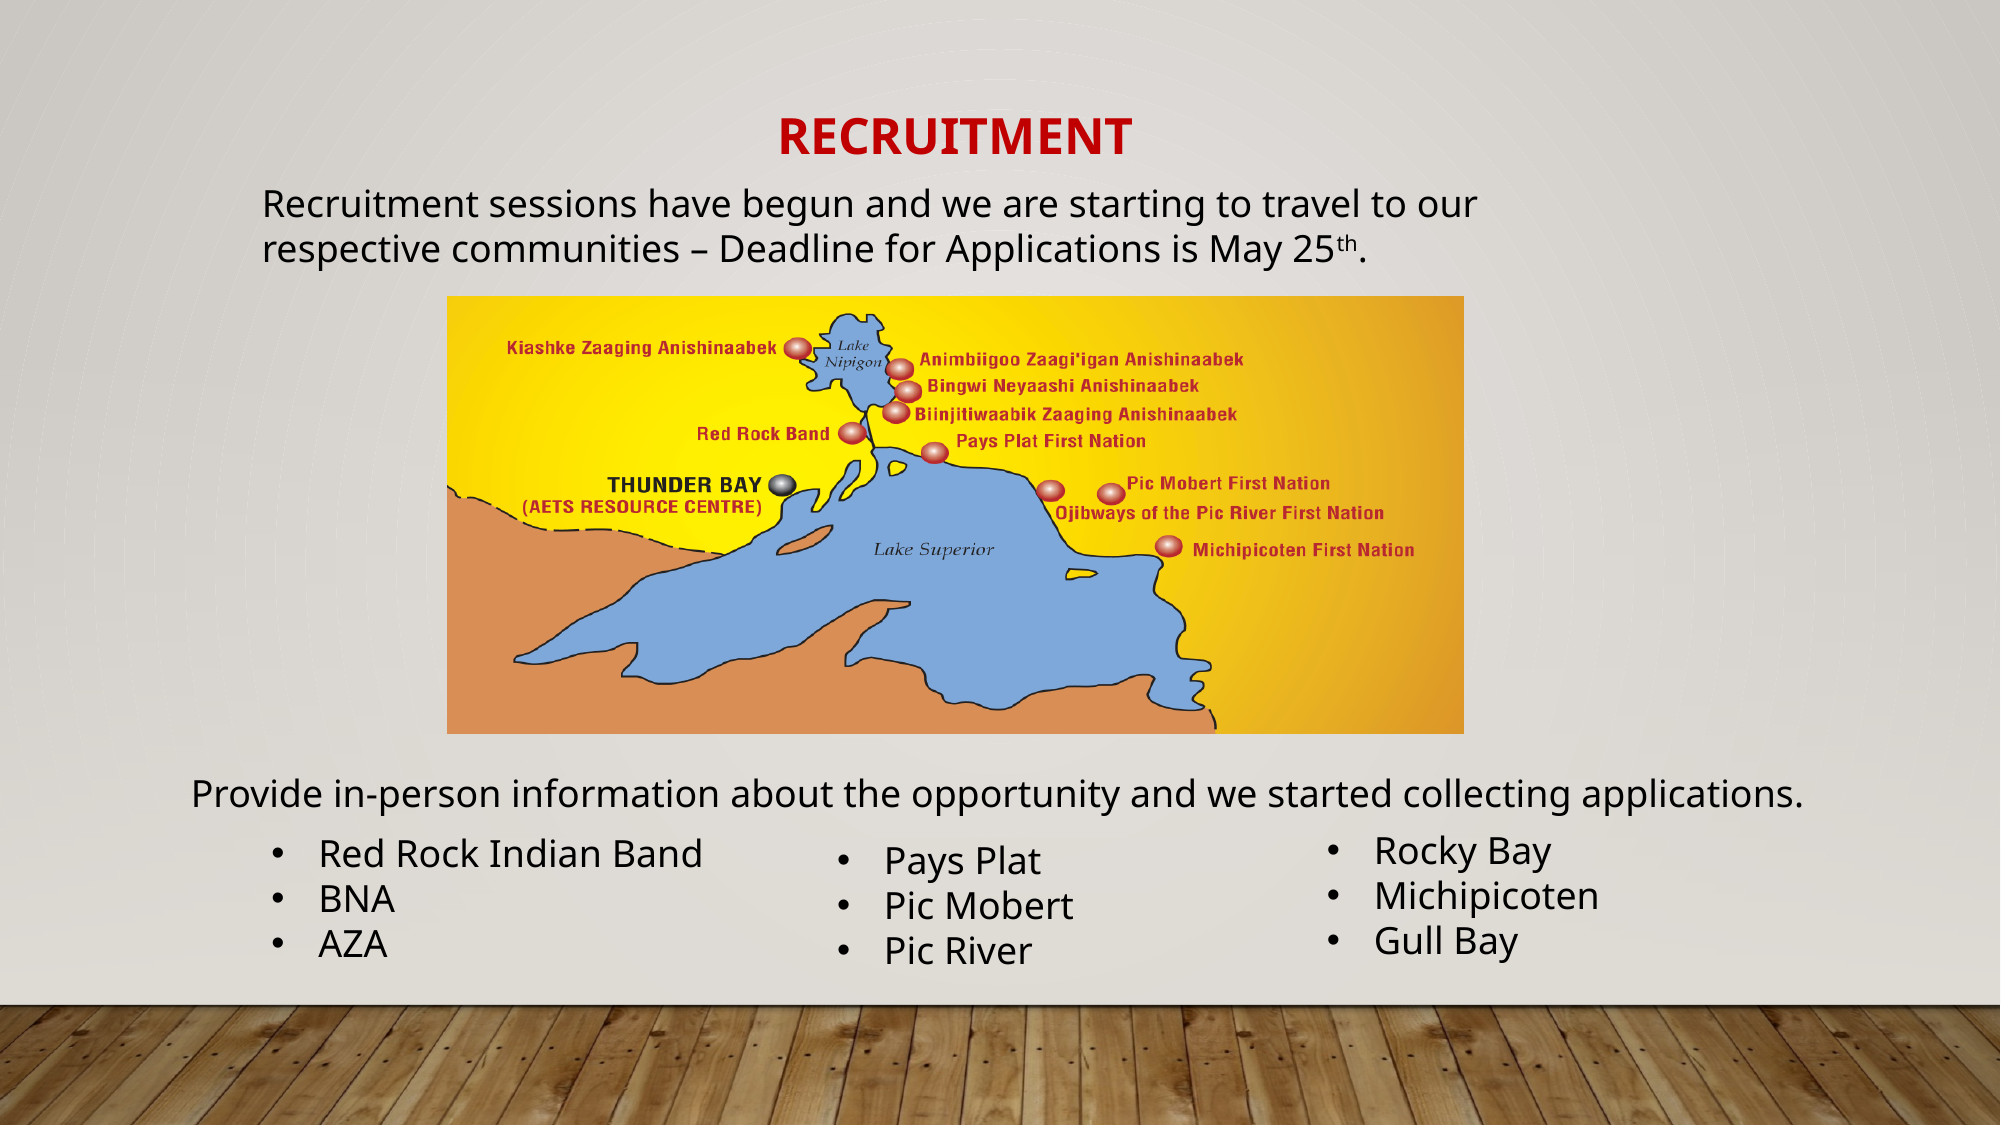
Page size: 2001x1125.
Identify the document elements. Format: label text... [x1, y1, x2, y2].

text_box Pays Plat Pic Mobert Pic River [822, 829, 1089, 980]
text_box Rocky Bay Michipicoten Gull Bay [1312, 819, 1615, 970]
text_box Red Rock Indian Band BNA AZA [256, 822, 719, 973]
picture [0, 1005, 2000, 1125]
text_box RECRUITMENT [762, 96, 1149, 172]
text_box Recruitment sessions have begun and we are starting to travel to our respective communities – Deadline for Applications is May 25th. [247, 172, 1665, 278]
text_box Provide in-person information about the opportunity and we started collecting applications. [175, 762, 1821, 822]
picture [447, 296, 1464, 735]
